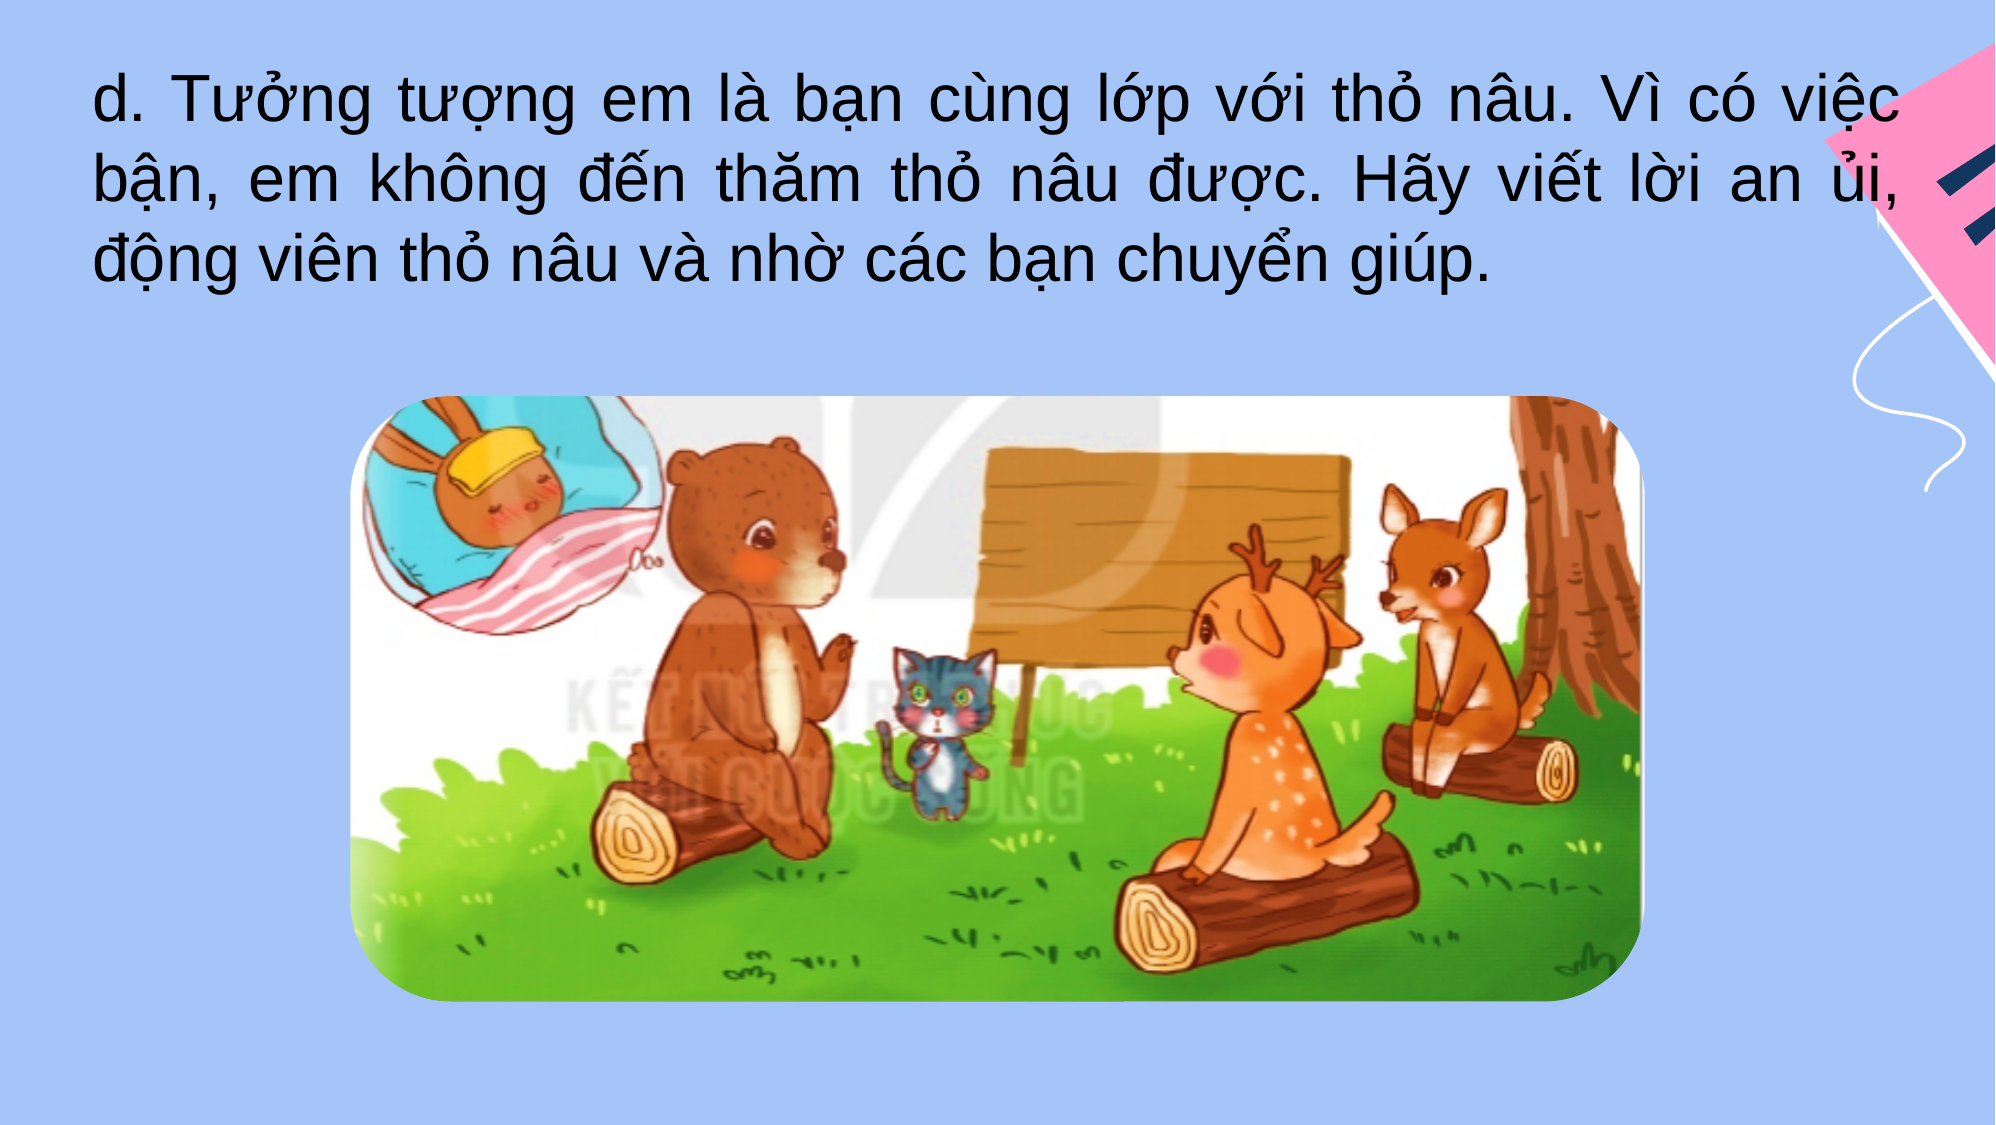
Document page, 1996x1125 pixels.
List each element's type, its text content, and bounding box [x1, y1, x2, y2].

picture [350, 395, 1645, 1002]
text_box d. Tưởng tượng em là bạn cùng lớp với thỏ nâu. Vì có việc bận, em không đến thăm thỏ nâu được. Hãy viết lời an ủi, động viên thỏ nâu và nhờ các bạn chuyển giúp. [77, 47, 1918, 303]
